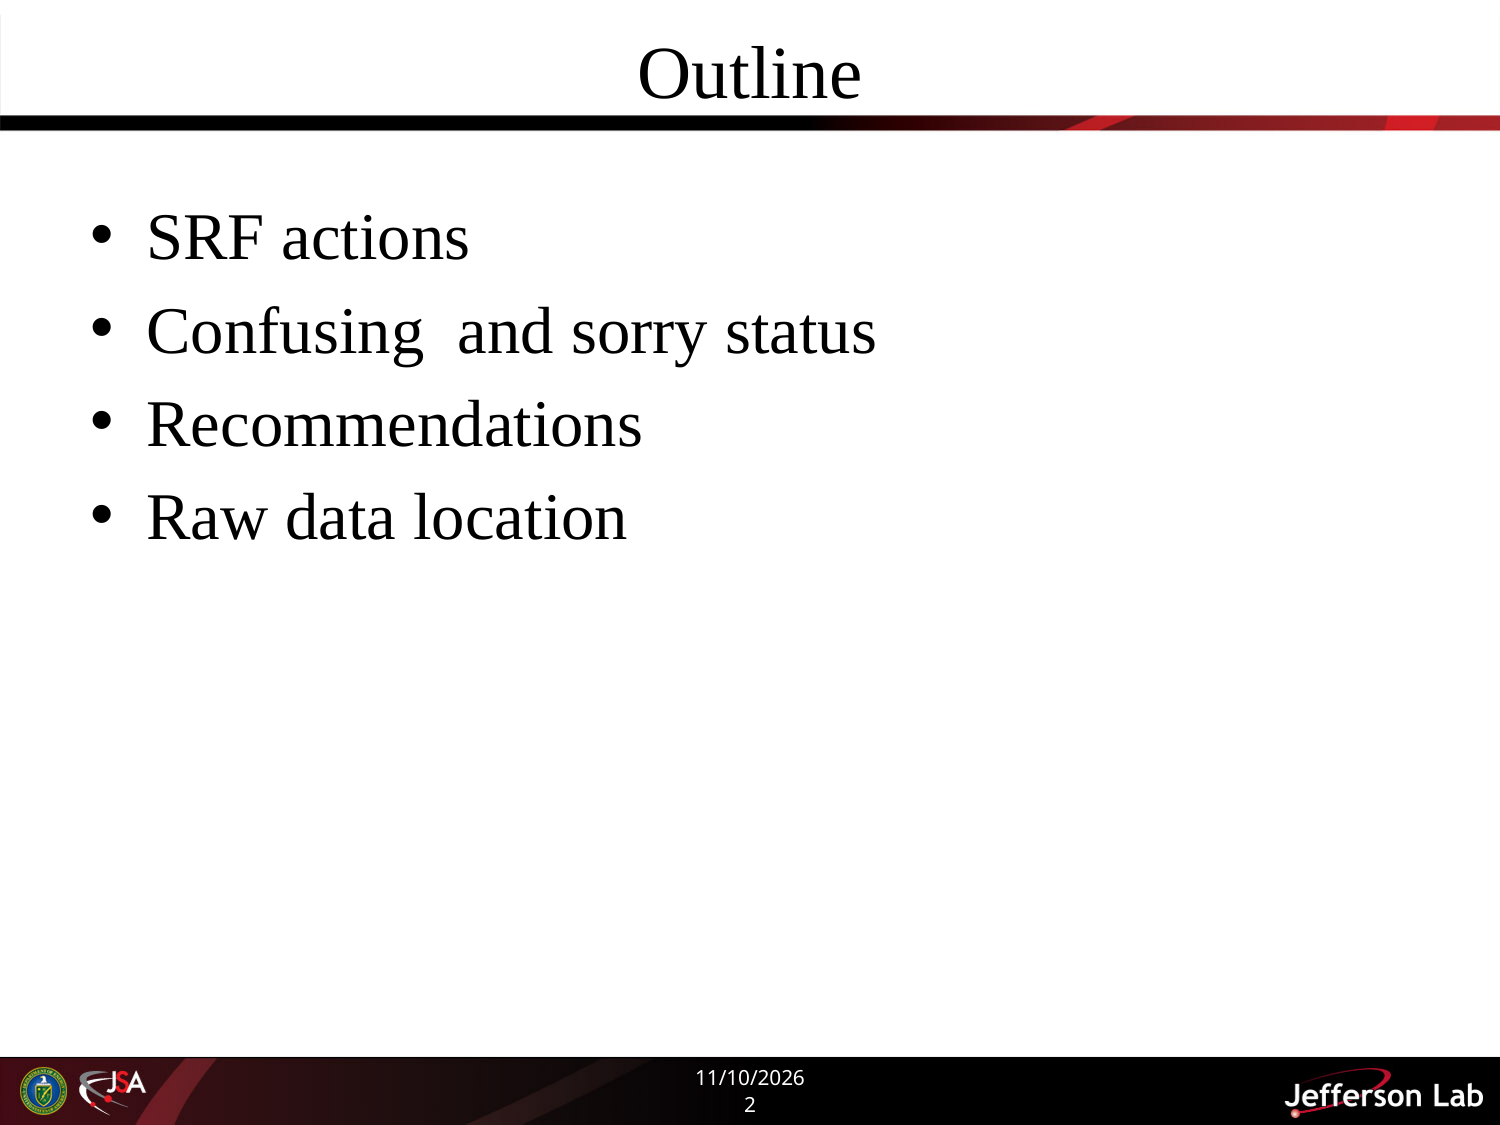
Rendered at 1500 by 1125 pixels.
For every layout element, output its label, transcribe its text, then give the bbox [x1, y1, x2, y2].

slide_number 2 [575, 1090, 925, 1122]
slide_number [575, 1048, 925, 1090]
title Outline [74, 38, 1426, 100]
picture [0, 0, 1500, 1125]
list SRF actions Confusing and sorry status Recommendations Raw data location [74, 185, 1426, 929]
